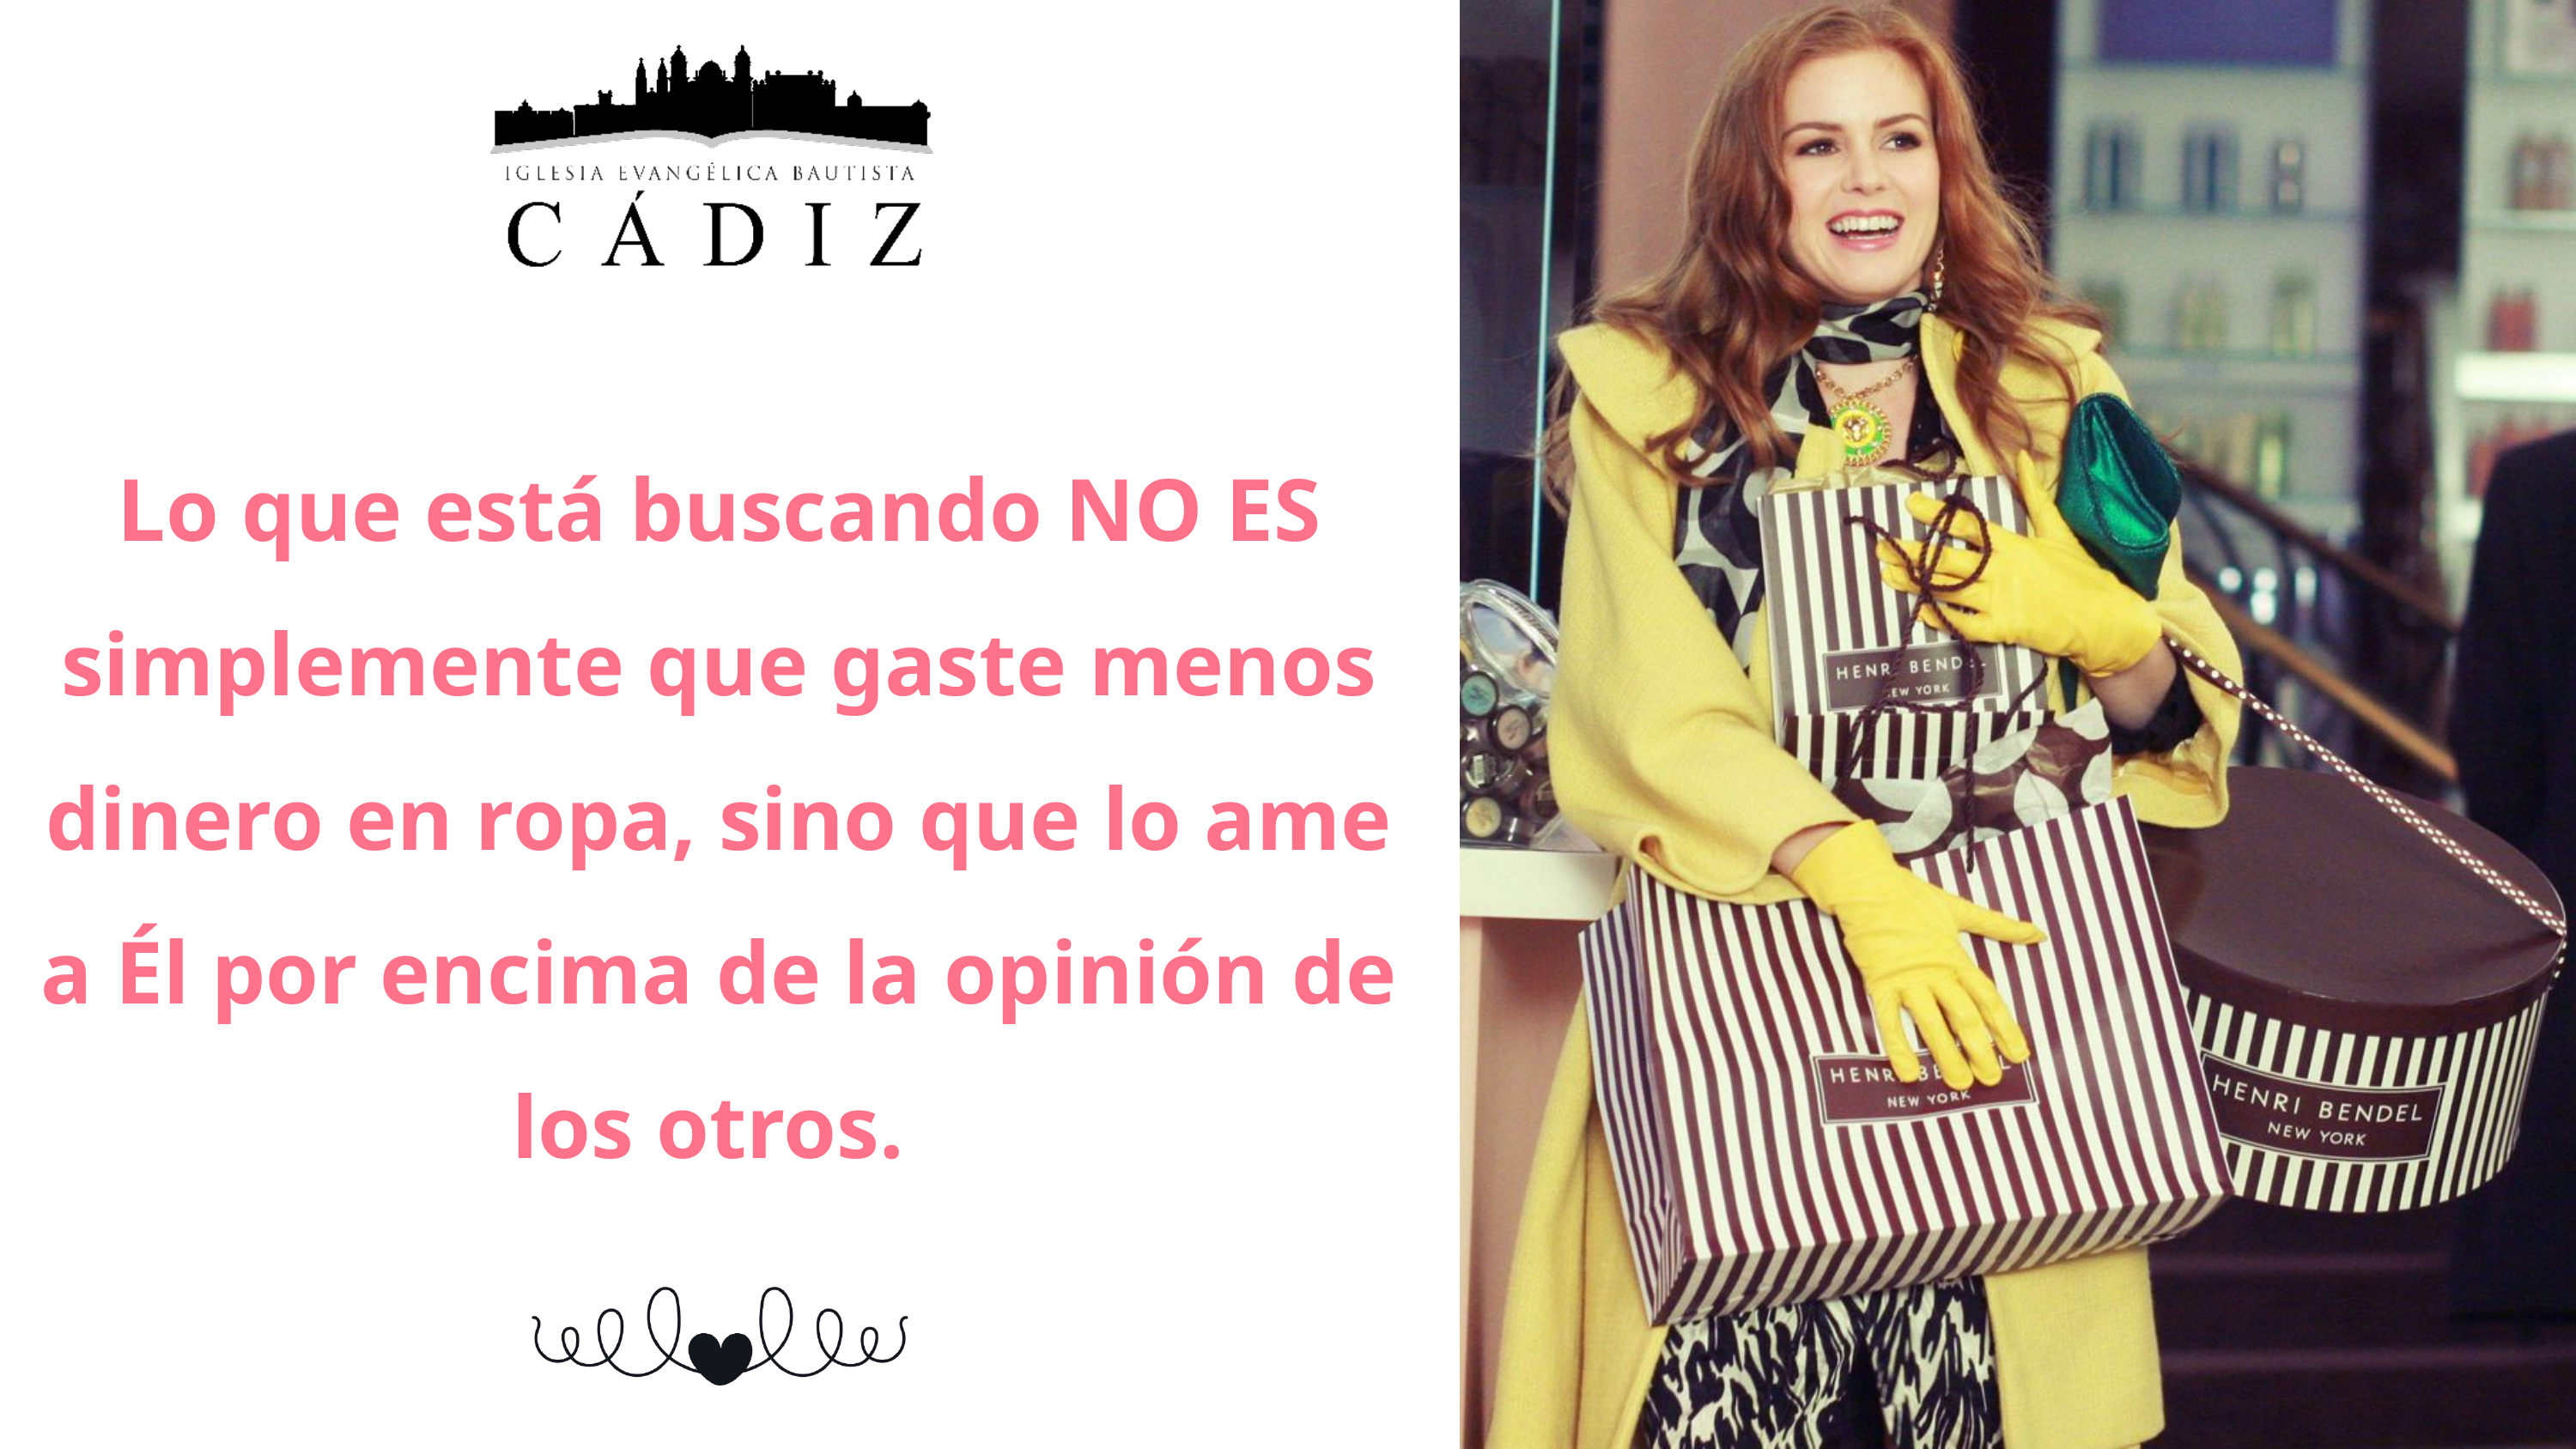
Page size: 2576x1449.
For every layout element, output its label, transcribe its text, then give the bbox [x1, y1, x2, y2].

picture [504, 1258, 935, 1411]
text_box Lo que está buscando NO ES simplemente que gaste menos dinero en ropa, sino que lo ame a Él por encima de la opinión de los otros. [10, 397, 1428, 1182]
picture [455, 23, 962, 314]
picture [1459, 0, 2576, 1449]
